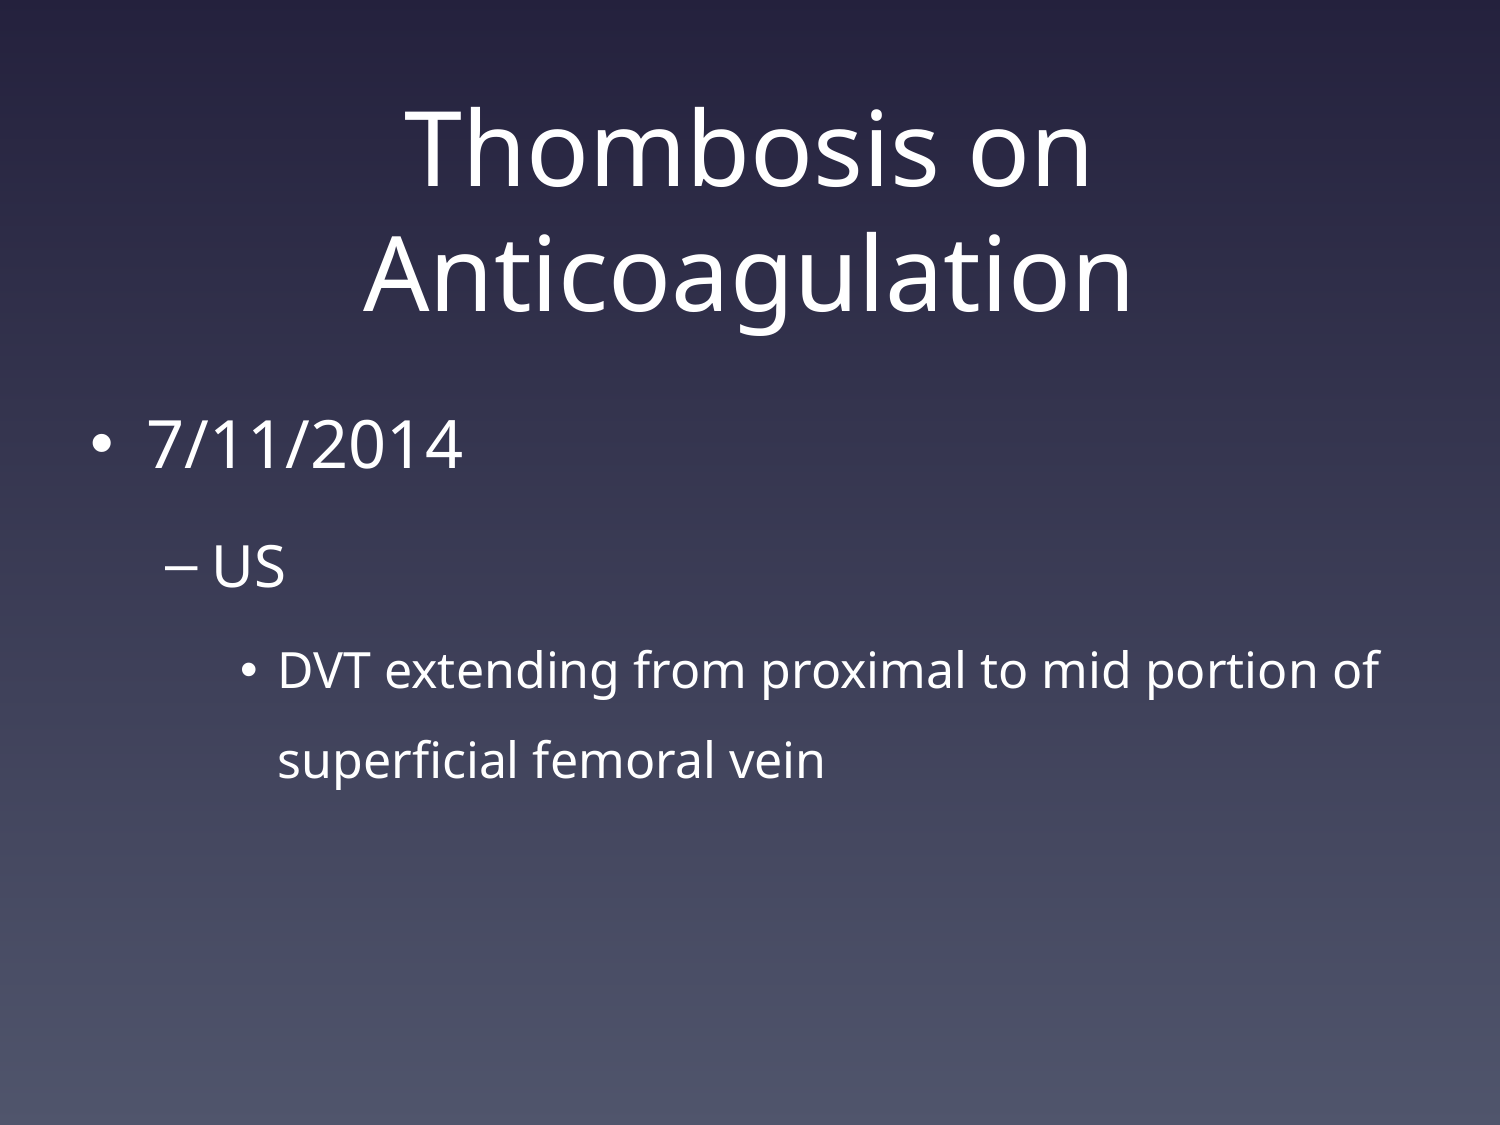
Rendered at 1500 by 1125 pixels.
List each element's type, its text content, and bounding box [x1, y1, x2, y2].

title Thombosis on Anticoagulation [75, 75, 1425, 262]
list 7/11/2014 US DVT extending from proximal to mid portion of superficial femoral vein [75, 262, 1425, 1005]
